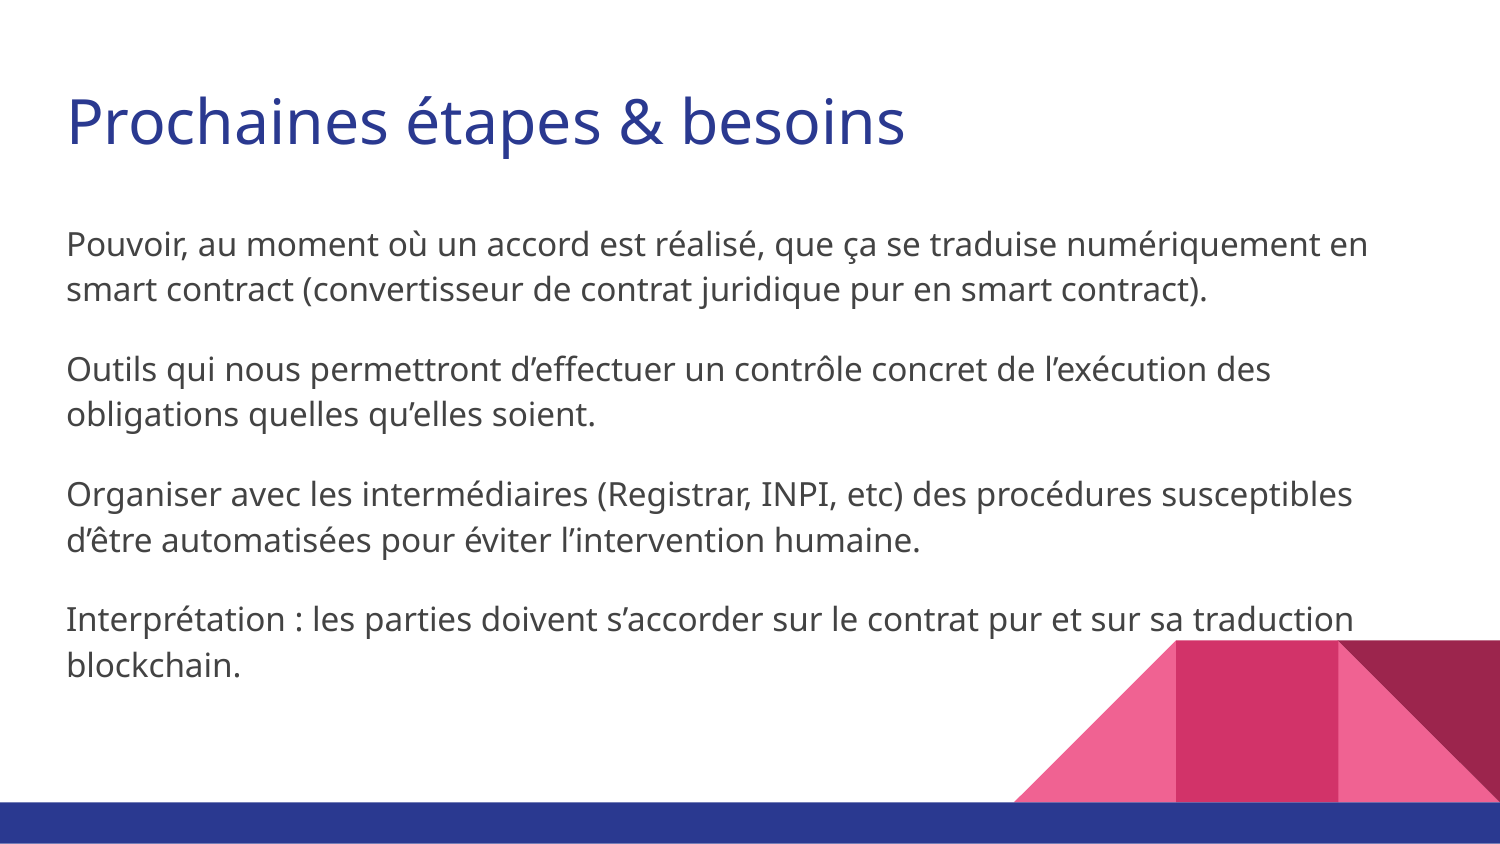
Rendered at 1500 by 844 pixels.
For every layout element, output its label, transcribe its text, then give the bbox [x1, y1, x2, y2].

list Pouvoir, au moment où un accord est réalisé, que ça se traduise numériquement en smart contract (convertisseur de contrat juridique pur en smart contract). Outils qui nous permettront d’effectuer un contrôle concret de l’exécution des obligations quelles qu’elles soient. Organiser avec les intermédiaires (Registrar, INPI, etc) des procédures susceptibles d’être automatisées pour éviter l’intervention humaine. Interprétation : les parties doivent s’accorder sur le contrat pur et sur sa traduction blockchain. [51, 201, 1449, 750]
title Prochaines étapes & besoins [51, 67, 1449, 167]
